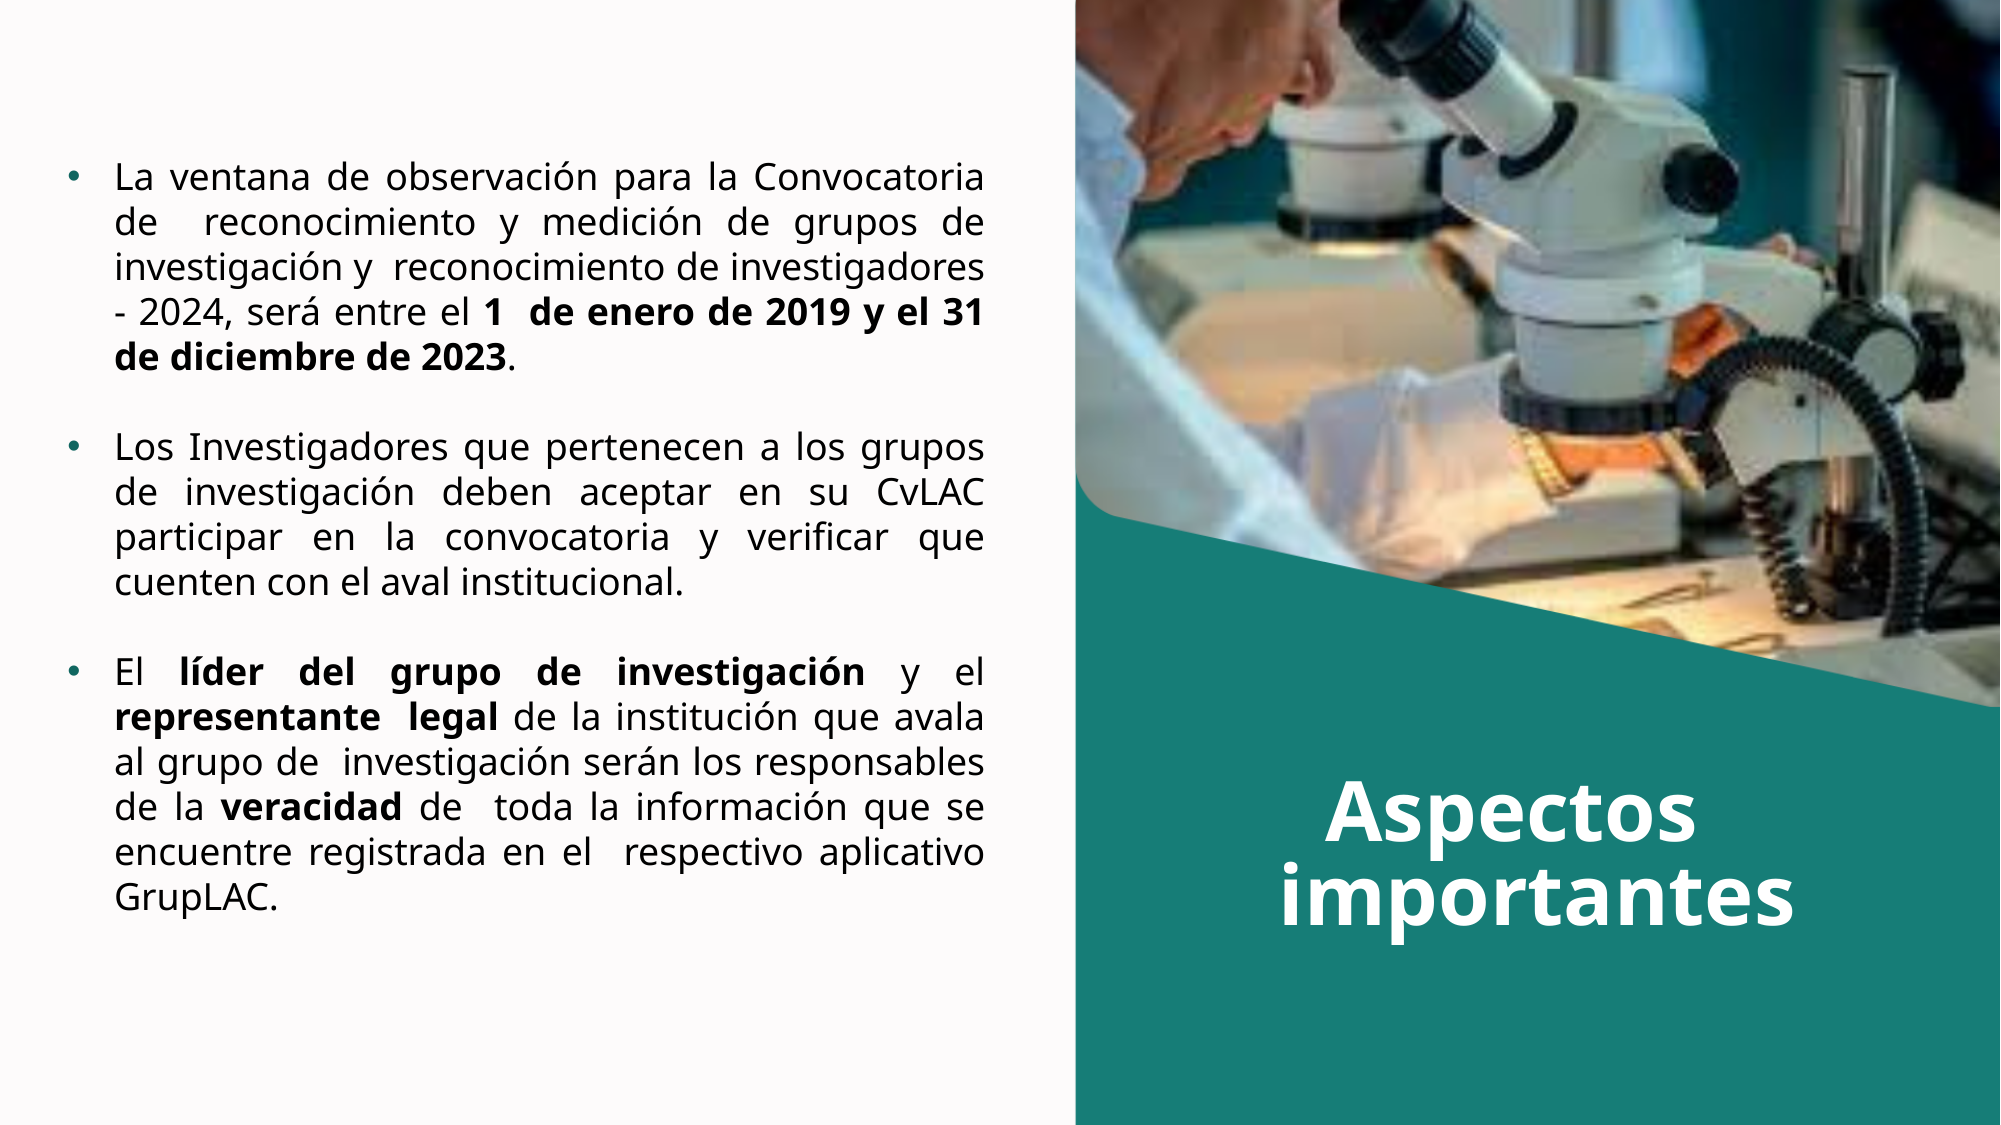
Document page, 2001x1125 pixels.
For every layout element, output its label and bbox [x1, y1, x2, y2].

picture [0, 0, 2000, 1125]
text_box [1256, 750, 1819, 951]
